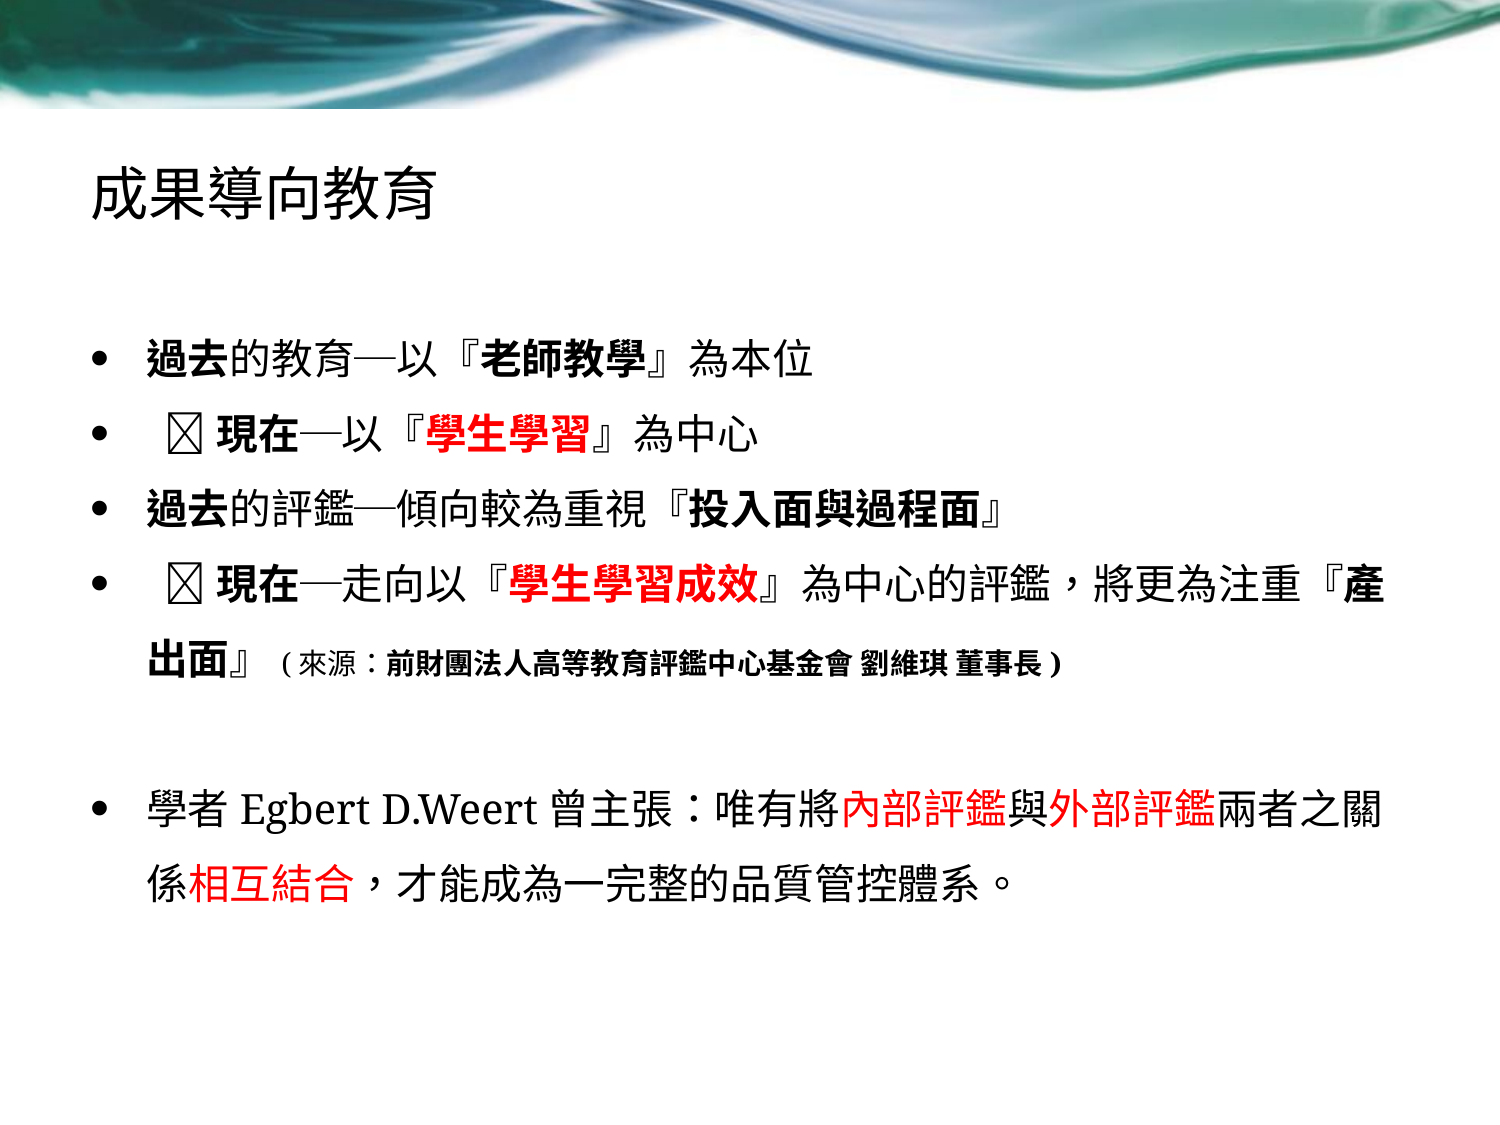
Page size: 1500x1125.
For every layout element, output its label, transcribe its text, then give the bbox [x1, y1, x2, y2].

title 成果導向教育 [75, 149, 1425, 299]
picture [0, 0, 1500, 109]
list 過去的教育─以『老師教學』為本位 現在─以『學生學習』為中心 過去的評鑑─傾向較為重視『投入面與過程面』 現在─走向以『學生學習成效』為中心的評鑑，將更為注重『產出面』(來源：前財團法人高等教育評鑑中心基金會 劉維琪 董事長) 學者Egbert D.Weert曾主張：唯有將內部評鑑與外部評鑑兩者之關係相互結合，才能成為一完整的品質管控體系。 [75, 299, 1425, 1005]
